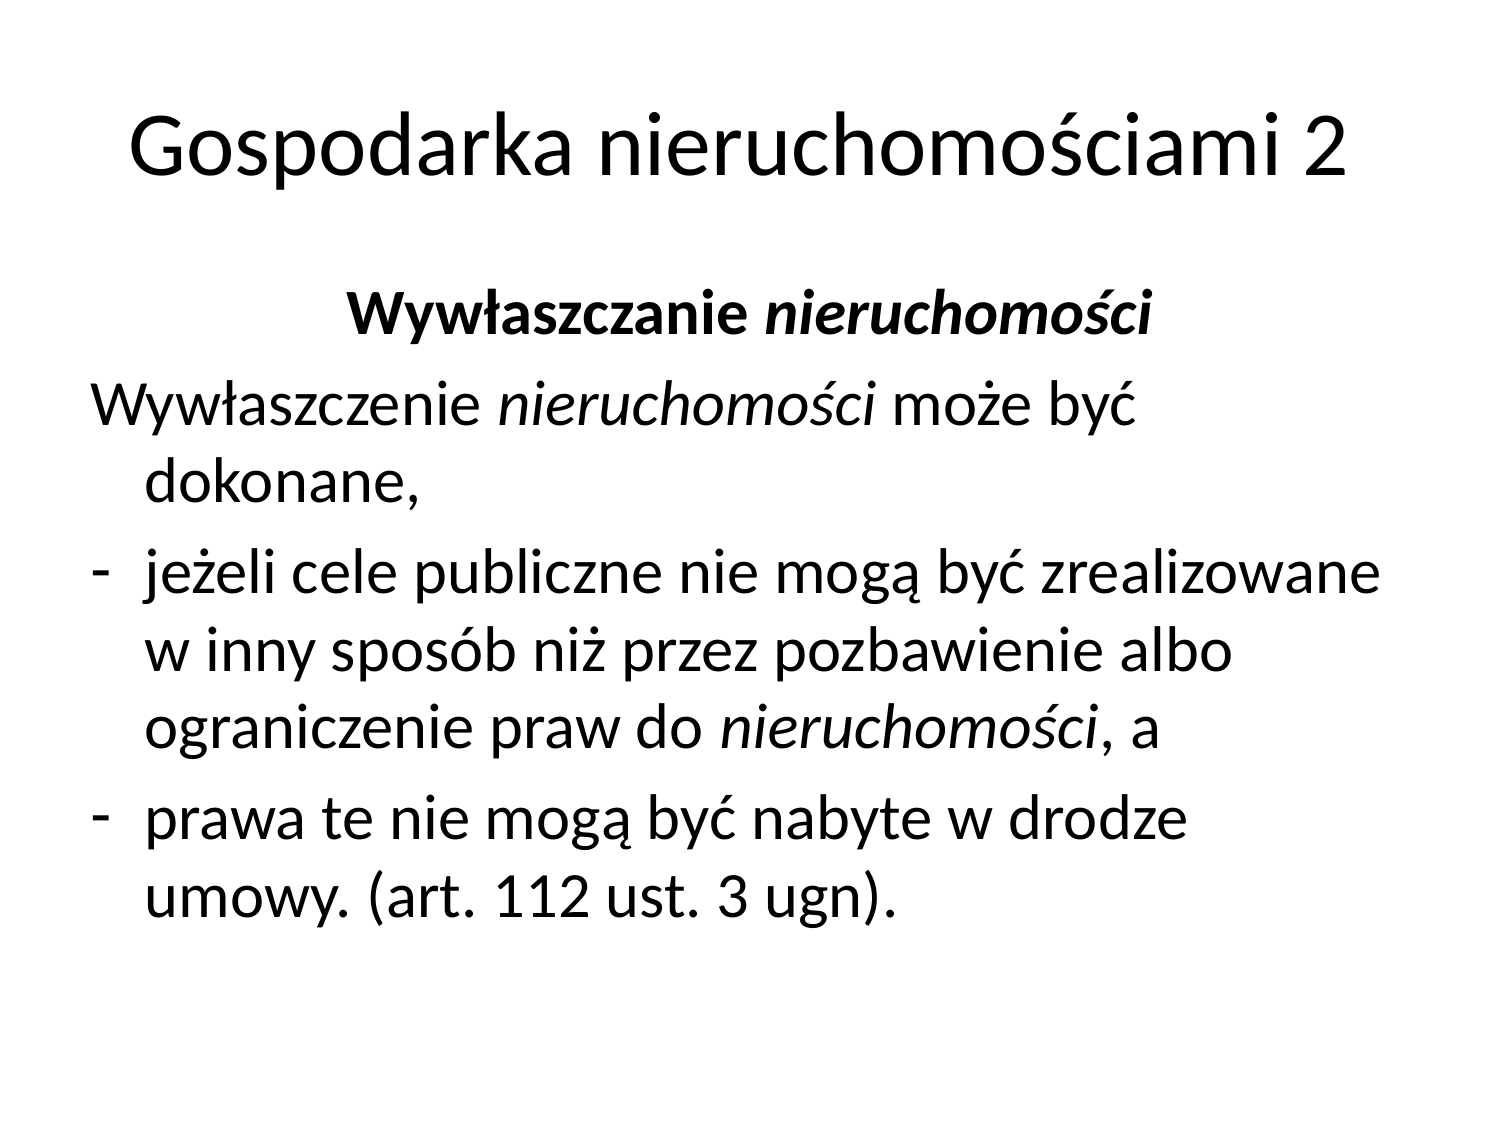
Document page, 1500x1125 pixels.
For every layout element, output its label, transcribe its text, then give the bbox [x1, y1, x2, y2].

list Wywłaszczanie nieruchomości Wywłaszczenie nieruchomości może być dokonane, jeżeli cele publiczne nie mogą być zrealizowane w inny sposób niż przez pozbawienie albo ograniczenie praw do nieruchomości, a prawa te nie mogą być nabyte w drodze umowy. (art. 112 ust. 3 ugn). [75, 262, 1425, 1005]
title Gospodarka nieruchomościami 2 [75, 45, 1425, 233]
